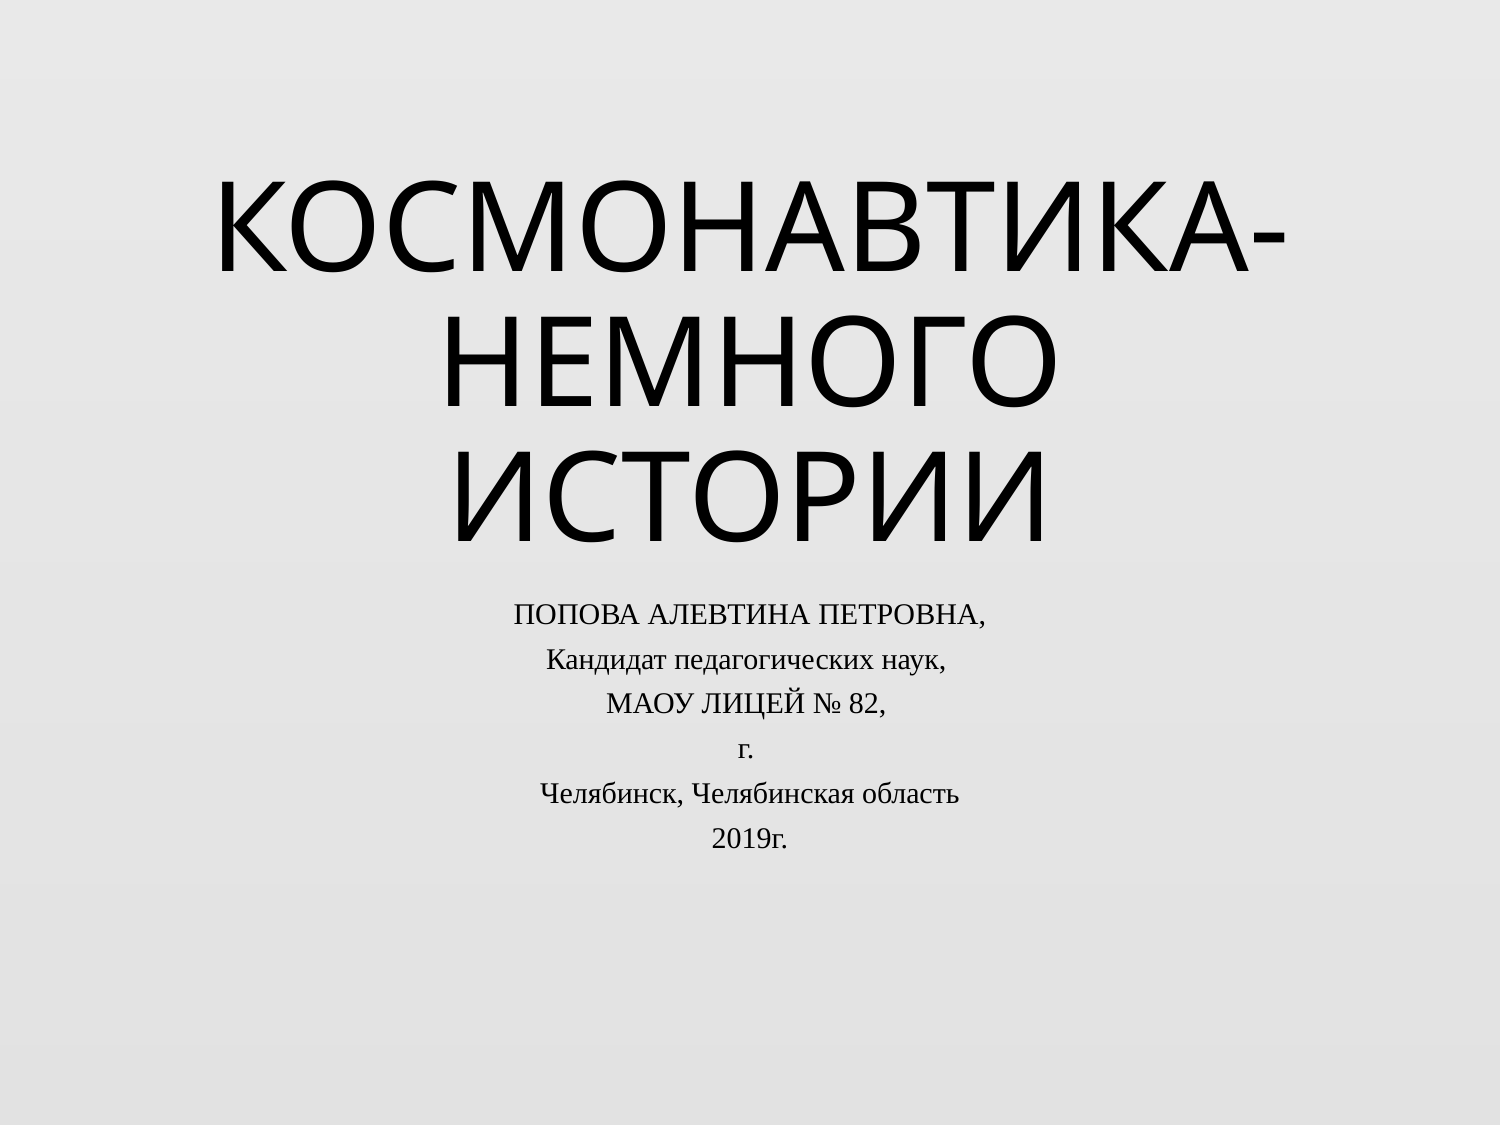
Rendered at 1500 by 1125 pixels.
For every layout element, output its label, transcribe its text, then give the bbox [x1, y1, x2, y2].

title КОСМОНАВТИКА- НЕМНОГО ИСТОРИИ [112, 184, 1388, 576]
subtitle ПОПОВА АЛЕВТИНА ПЕТРОВНА, Кандидат педагогических наук, МАОУ ЛИЦЕЙ № 82, г. Челябинск, Челябинская область 2019г. [187, 590, 1313, 863]
